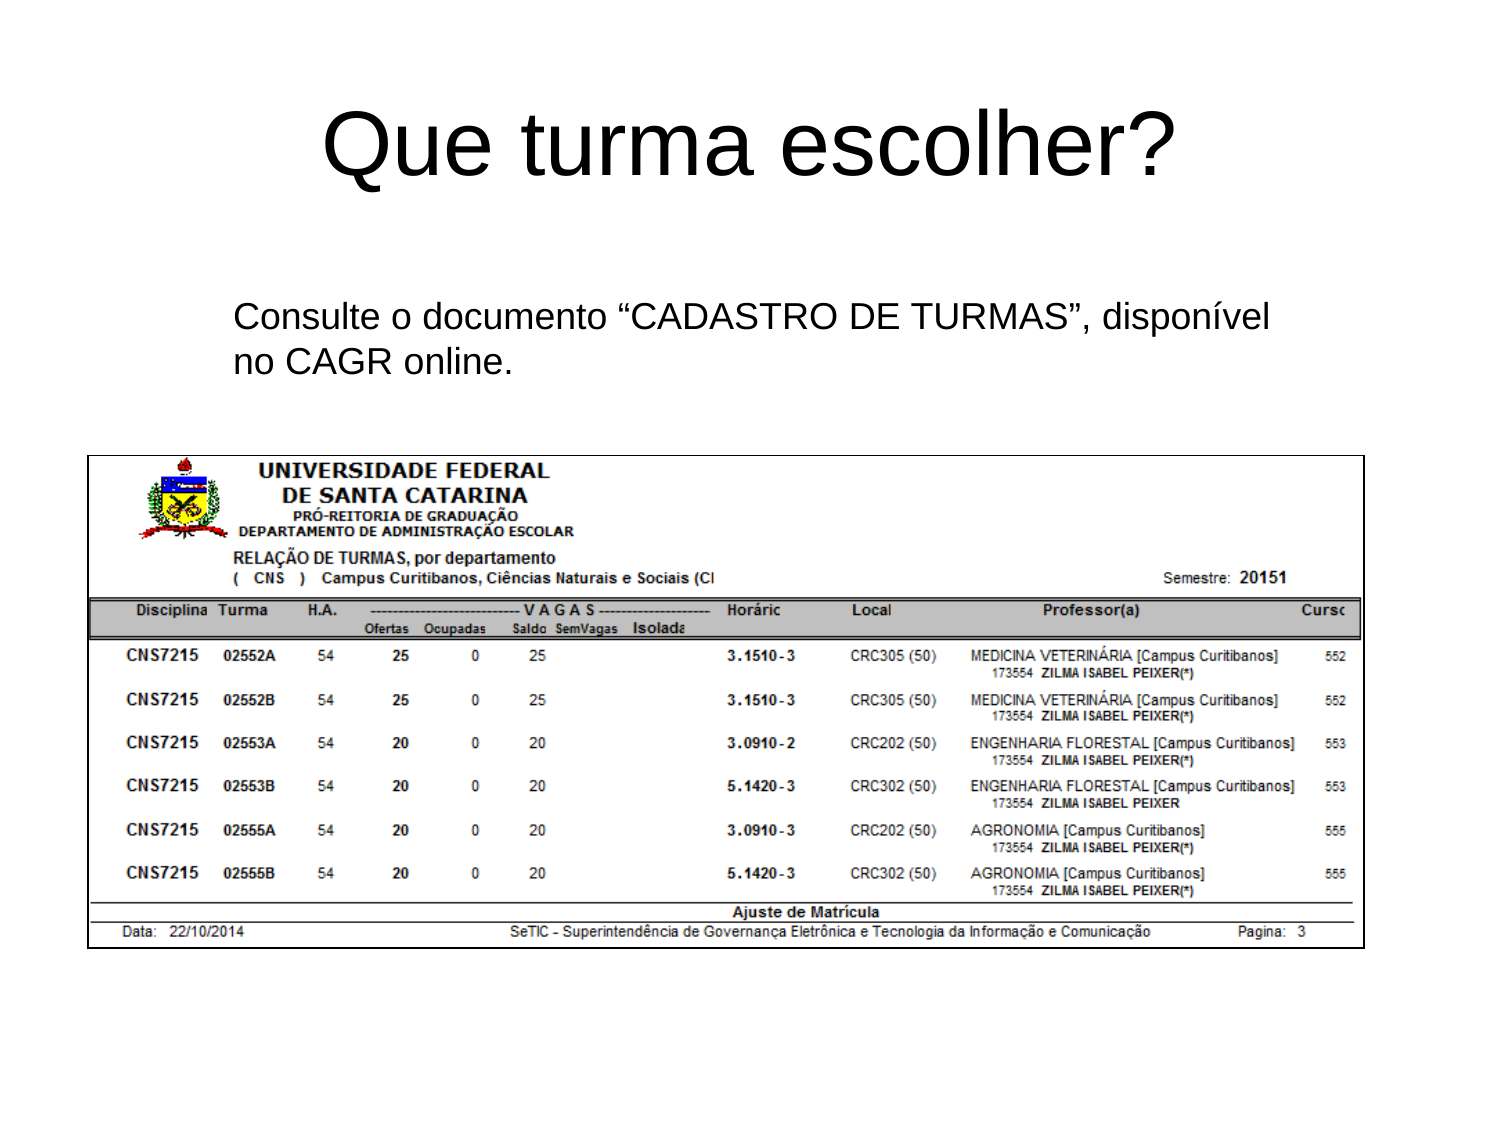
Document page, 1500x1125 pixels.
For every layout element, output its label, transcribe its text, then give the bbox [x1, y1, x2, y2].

title Que turma escolher? [75, 45, 1425, 233]
text_box Consulte o documento “CADASTRO DE TURMAS”, disponível no CAGR online. [218, 284, 1294, 390]
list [88, 455, 1364, 948]
